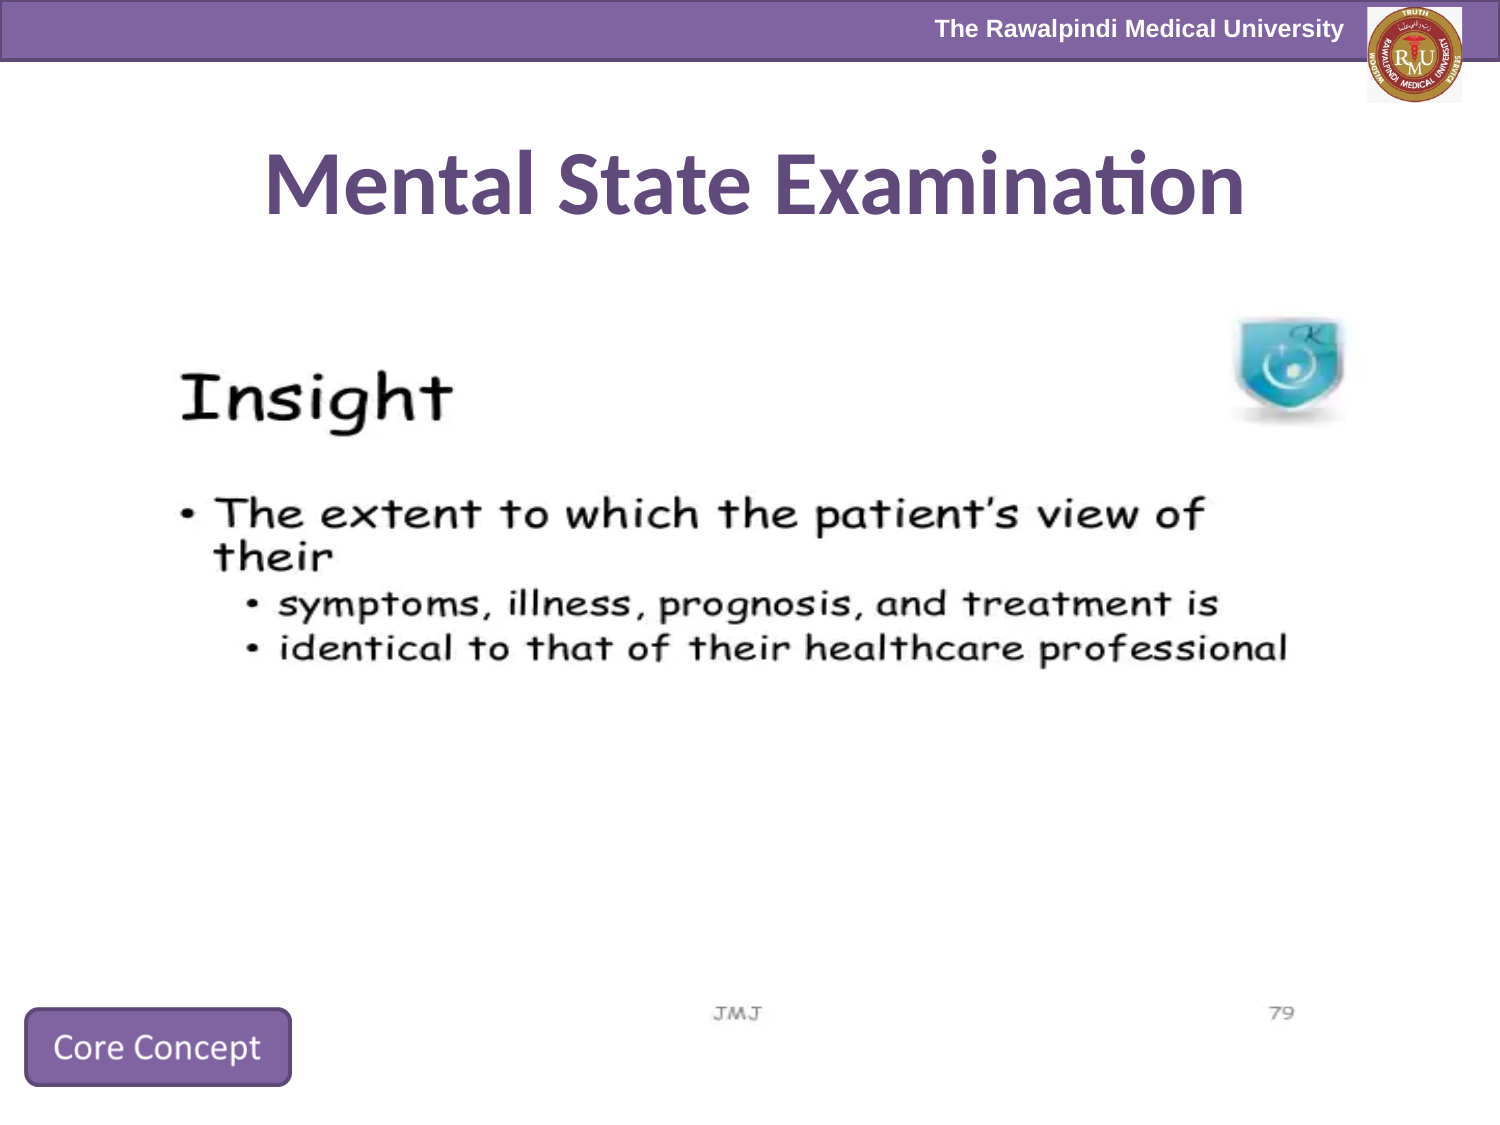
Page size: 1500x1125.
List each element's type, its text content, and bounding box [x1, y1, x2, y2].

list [74, 287, 1401, 1051]
title Mental State Examination [80, 112, 1431, 244]
picture [24, 1007, 293, 1093]
picture [1367, 7, 1463, 103]
